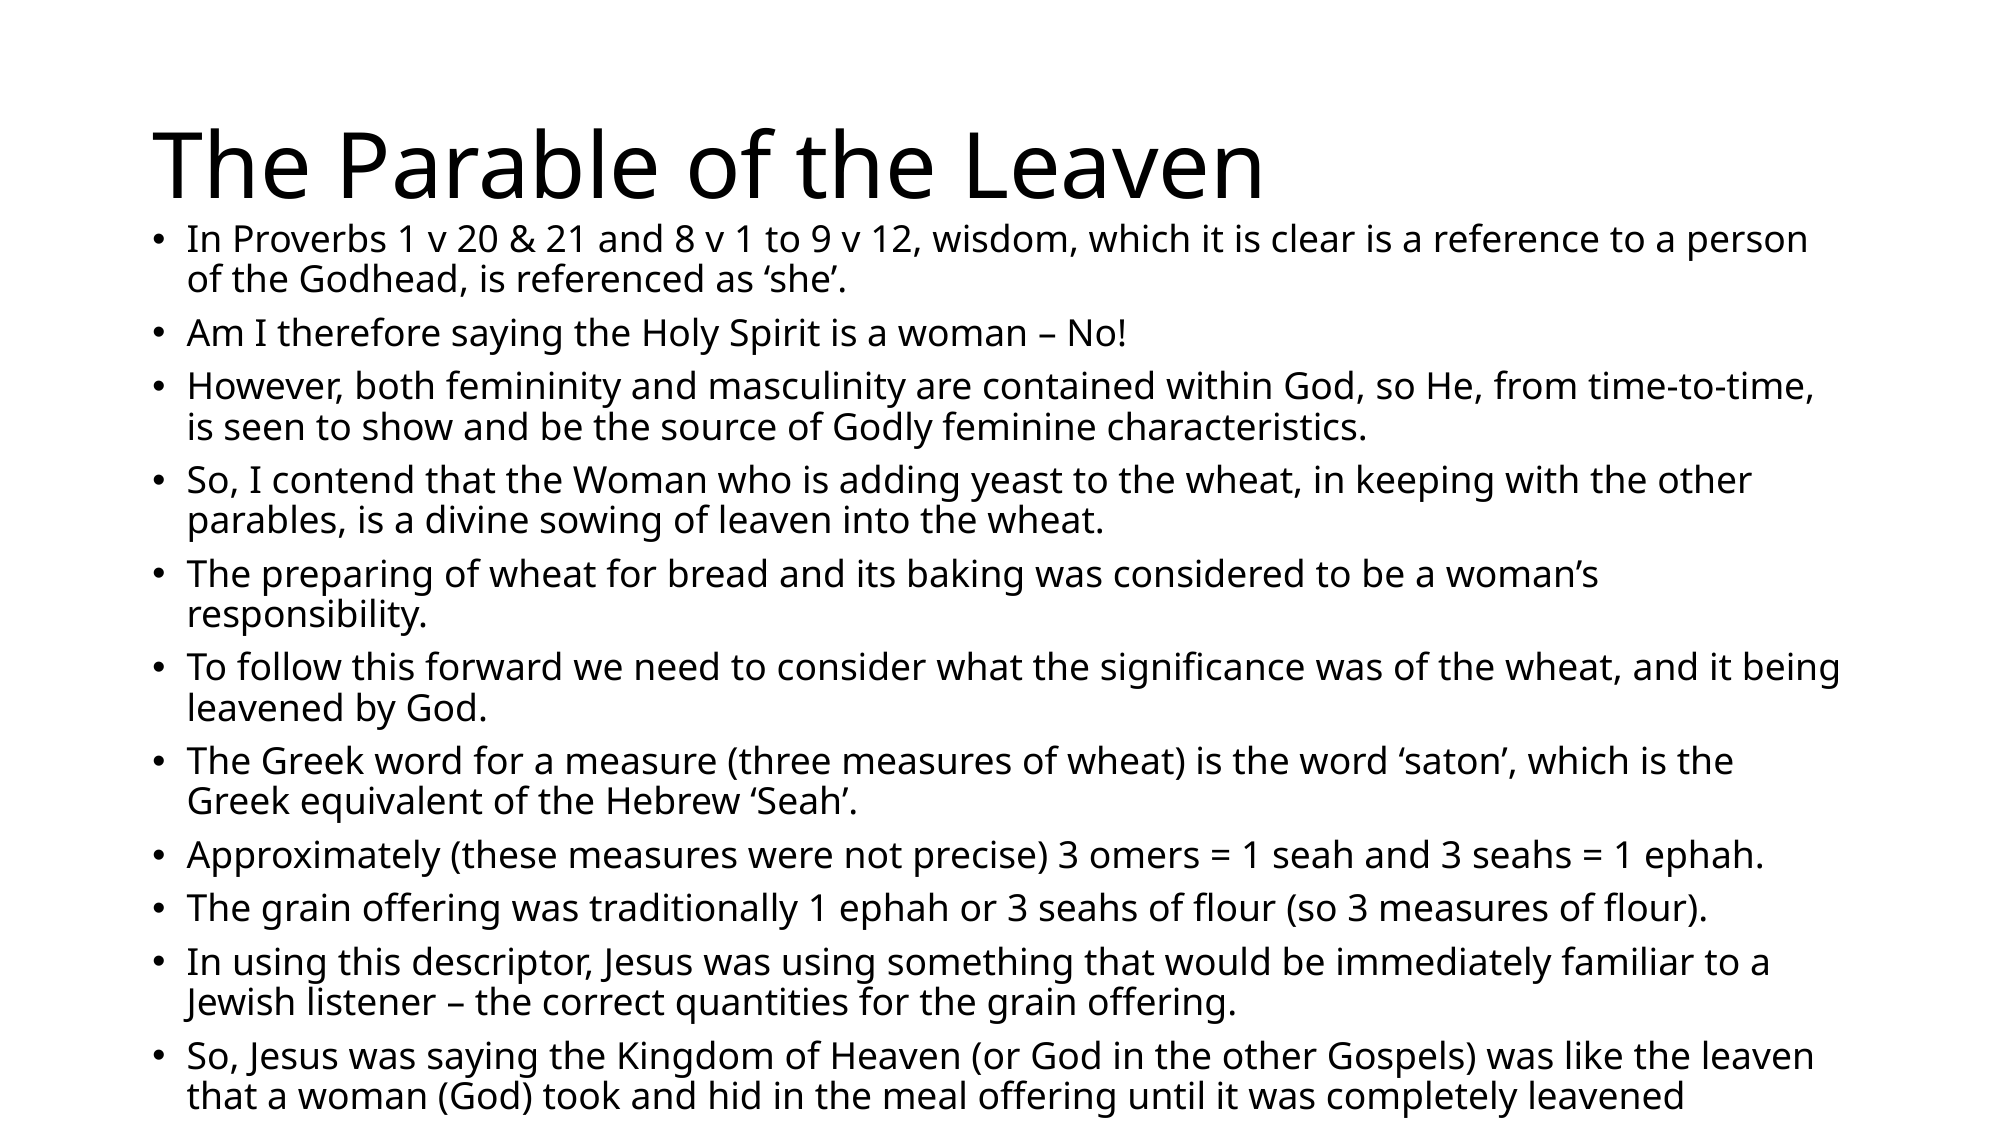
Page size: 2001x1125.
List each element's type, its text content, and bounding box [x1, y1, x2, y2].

list In Proverbs 1 v 20 & 21 and 8 v 1 to 9 v 12, wisdom, which it is clear is a reference to a person of the Godhead, is referenced as ‘she’. Am I therefore saying the Holy Spirit is a woman – No! However, both femininity and masculinity are contained within God, so He, from time-to-time, is seen to show and be the source of Godly feminine characteristics. So, I contend that the Woman who is adding yeast to the wheat, in keeping with the other parables, is a divine sowing of leaven into the wheat. The preparing of wheat for bread and its baking was considered to be a woman’s responsibility. To follow this forward we need to consider what the significance was of the wheat, and it being leavened by God. The Greek word for a measure (three measures of wheat) is the word ‘saton’, which is the Greek equivalent of the Hebrew ‘Seah’. Approximately (these measures were not precise) 3 omers = 1 seah and 3 seahs = 1 ephah. The grain offering was traditionally 1 ephah or 3 seahs of flour (so 3 measures of flour). In using this descriptor, Jesus was using something that would be immediately familiar to a Jewish listener – the correct quantities for the grain offering. So, Jesus was saying the Kingdom of Heaven (or God in the other Gospels) was like the leaven that a woman (God) took and hid in the meal offering until it was completely leavened [137, 212, 1863, 1125]
title The Parable of the Leaven [137, 59, 1863, 212]
